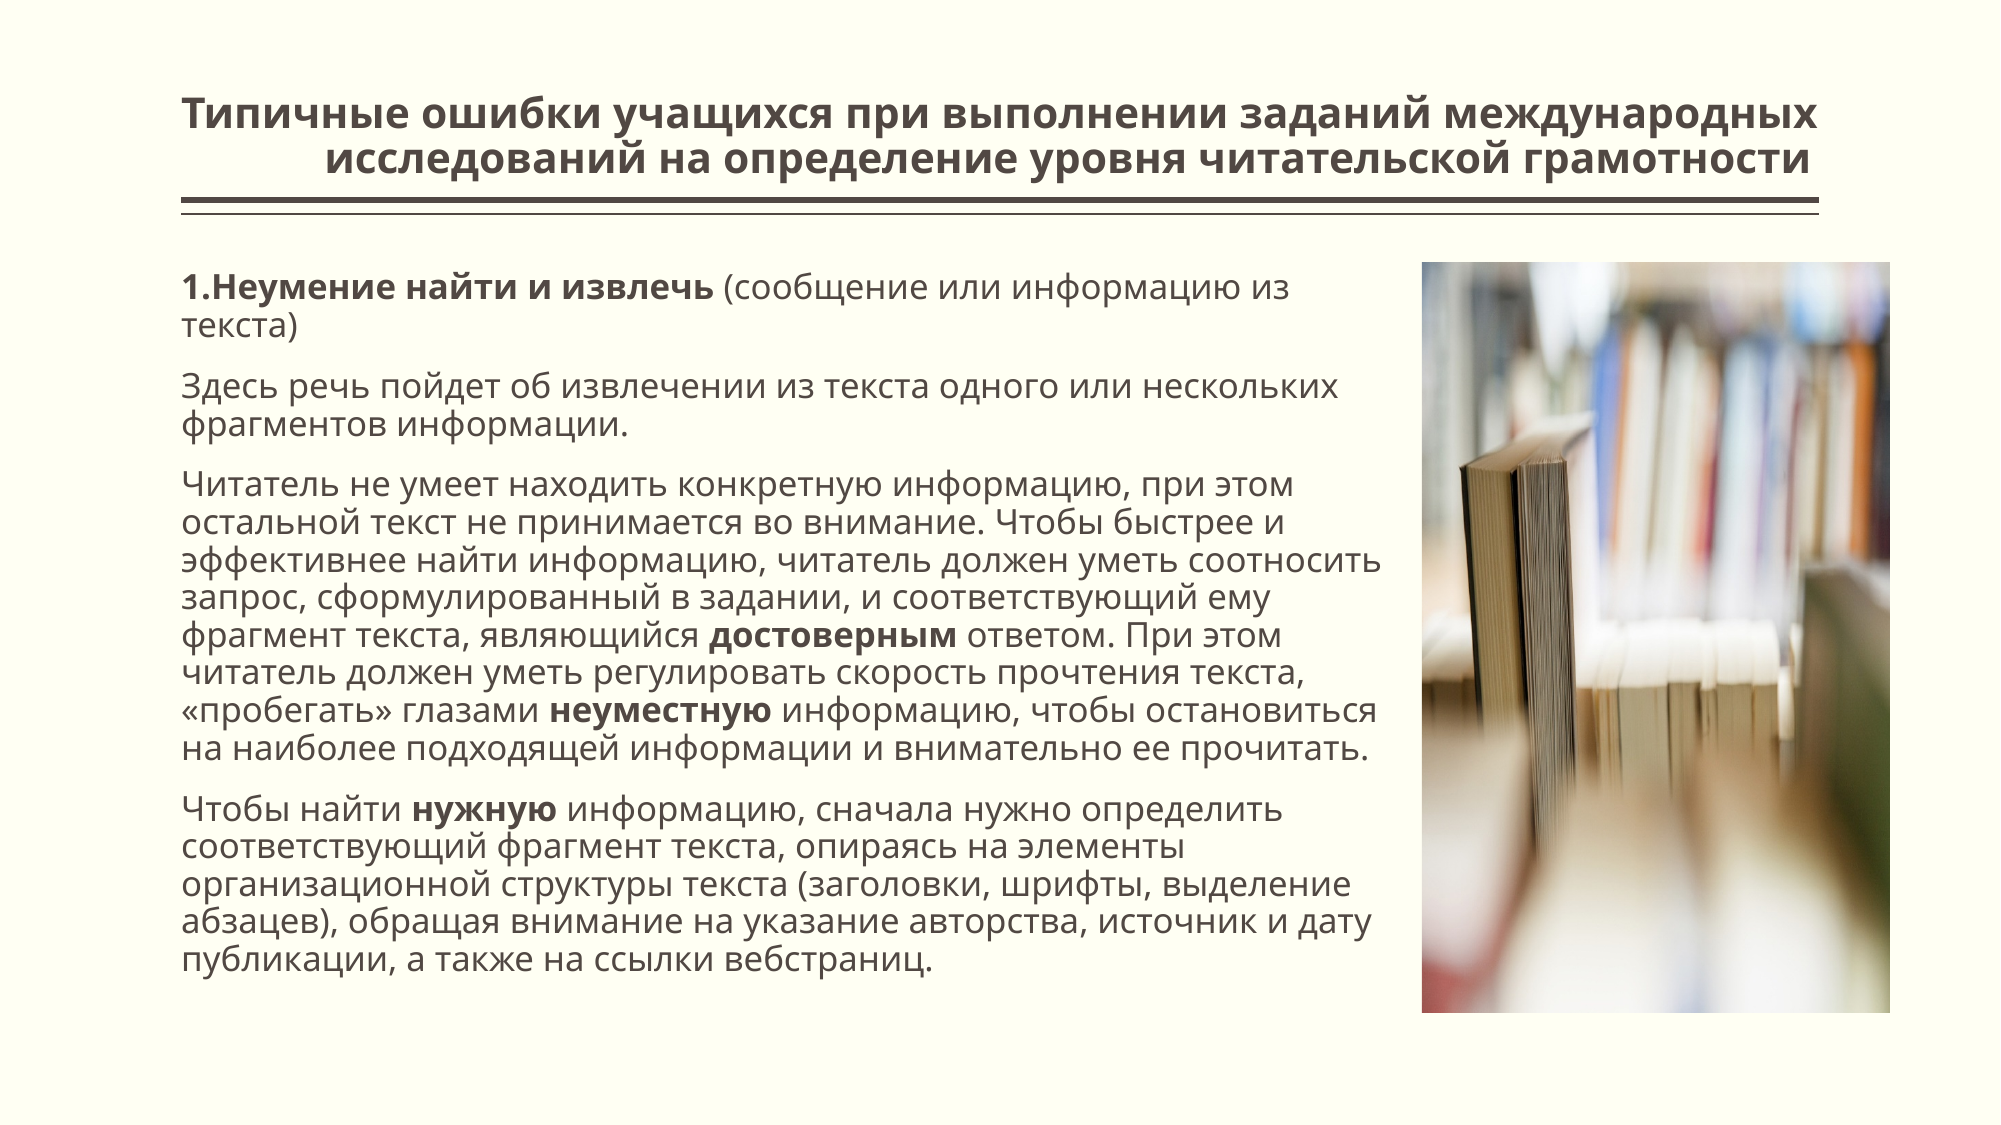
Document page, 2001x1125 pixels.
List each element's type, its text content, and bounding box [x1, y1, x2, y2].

picture [1421, 262, 1890, 1013]
title Типичные ошибки учащихся при выполнении заданий международных исследований на определение уровня читательской грамотности [181, 57, 1822, 191]
list 1.Неумение найти и извлечь (сообщение или информацию из текста) Здесь речь пойдет об извлечении из текста одного или нескольких фрагментов информации. Читатель не умеет находить конкретную информацию, при этом остальной текст не принимается во внимание. Чтобы быстрее и эффективнее найти информацию, читатель должен уметь соотносить запрос, сформулированный в задании, и соответствующий ему фрагмент текста, являющийся достоверным ответом. При этом читатель должен уметь регулировать скорость прочтения текста, «пробегать» глазами неуместную информацию, чтобы остановиться на наиболее подходящей информации и внимательно ее прочитать. Чтобы найти нужную информацию, сначала нужно определить соответствующий фрагмент текста, опираясь на элементы организационной структуры текста (заголовки, шрифты, выделение абзацев), обращая внимание на указание авторства, источник и дату публикации, а также на ссылки вебстраниц. [181, 262, 1385, 1013]
